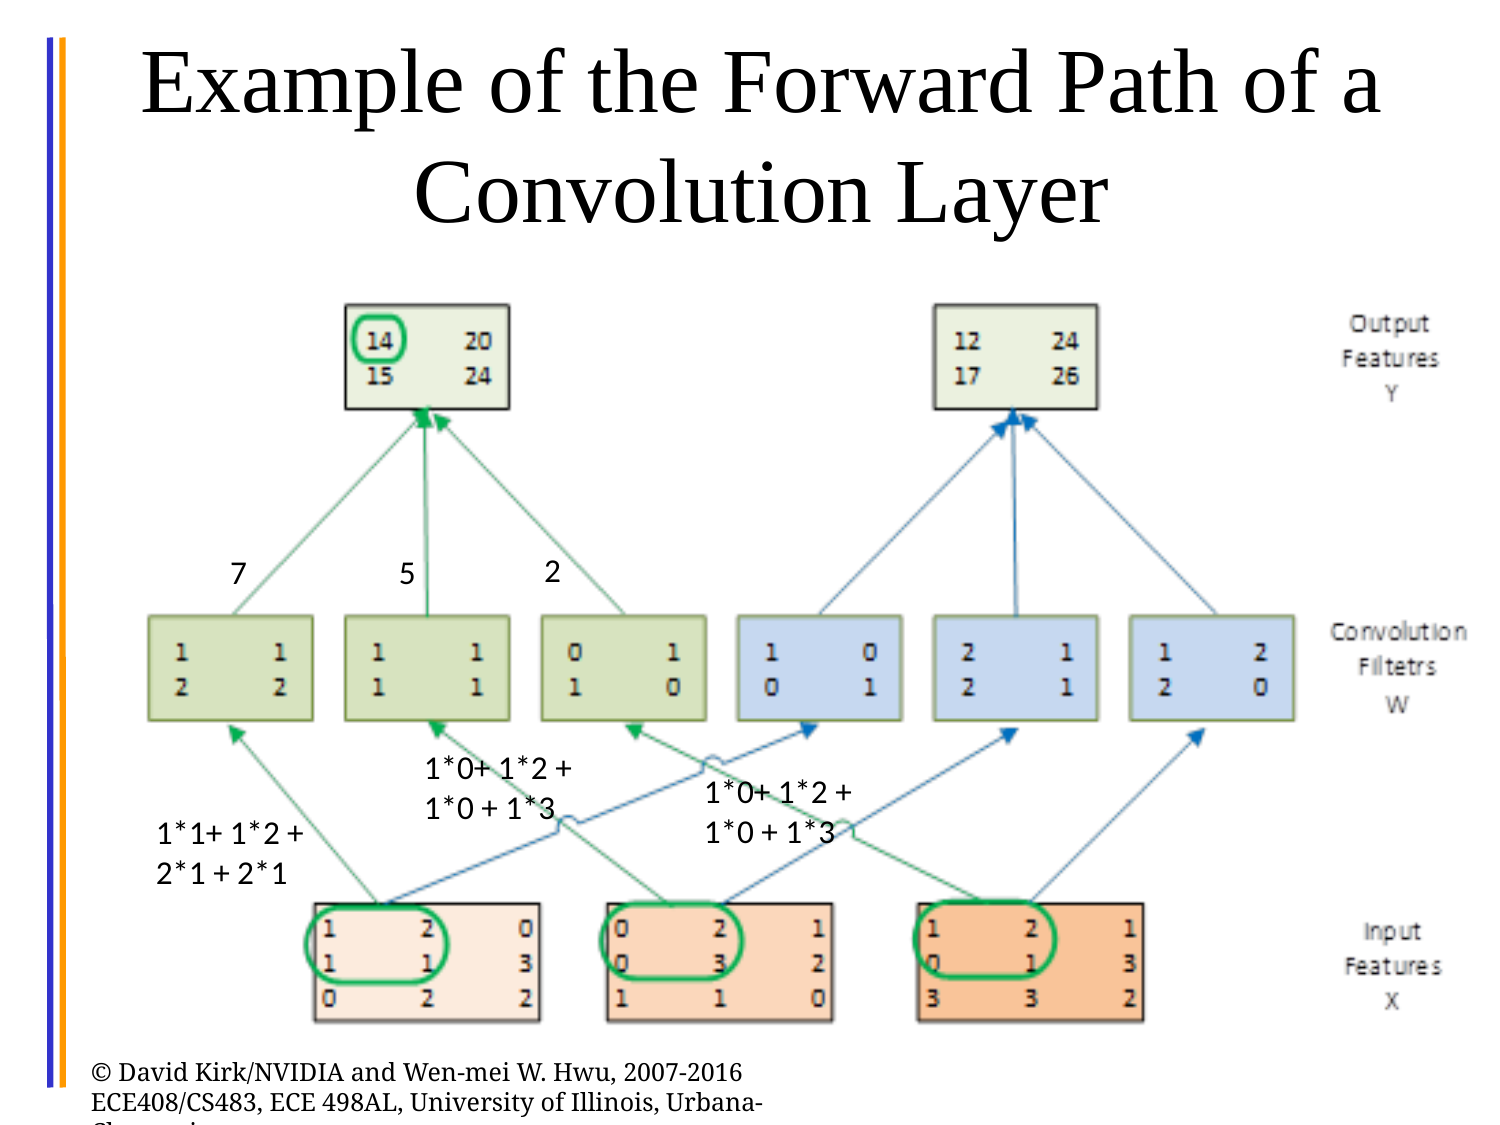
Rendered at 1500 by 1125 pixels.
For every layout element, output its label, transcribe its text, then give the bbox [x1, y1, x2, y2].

picture [99, 262, 1490, 1076]
title Example of the Forward Path of a Convolution Layer [112, 37, 1413, 225]
